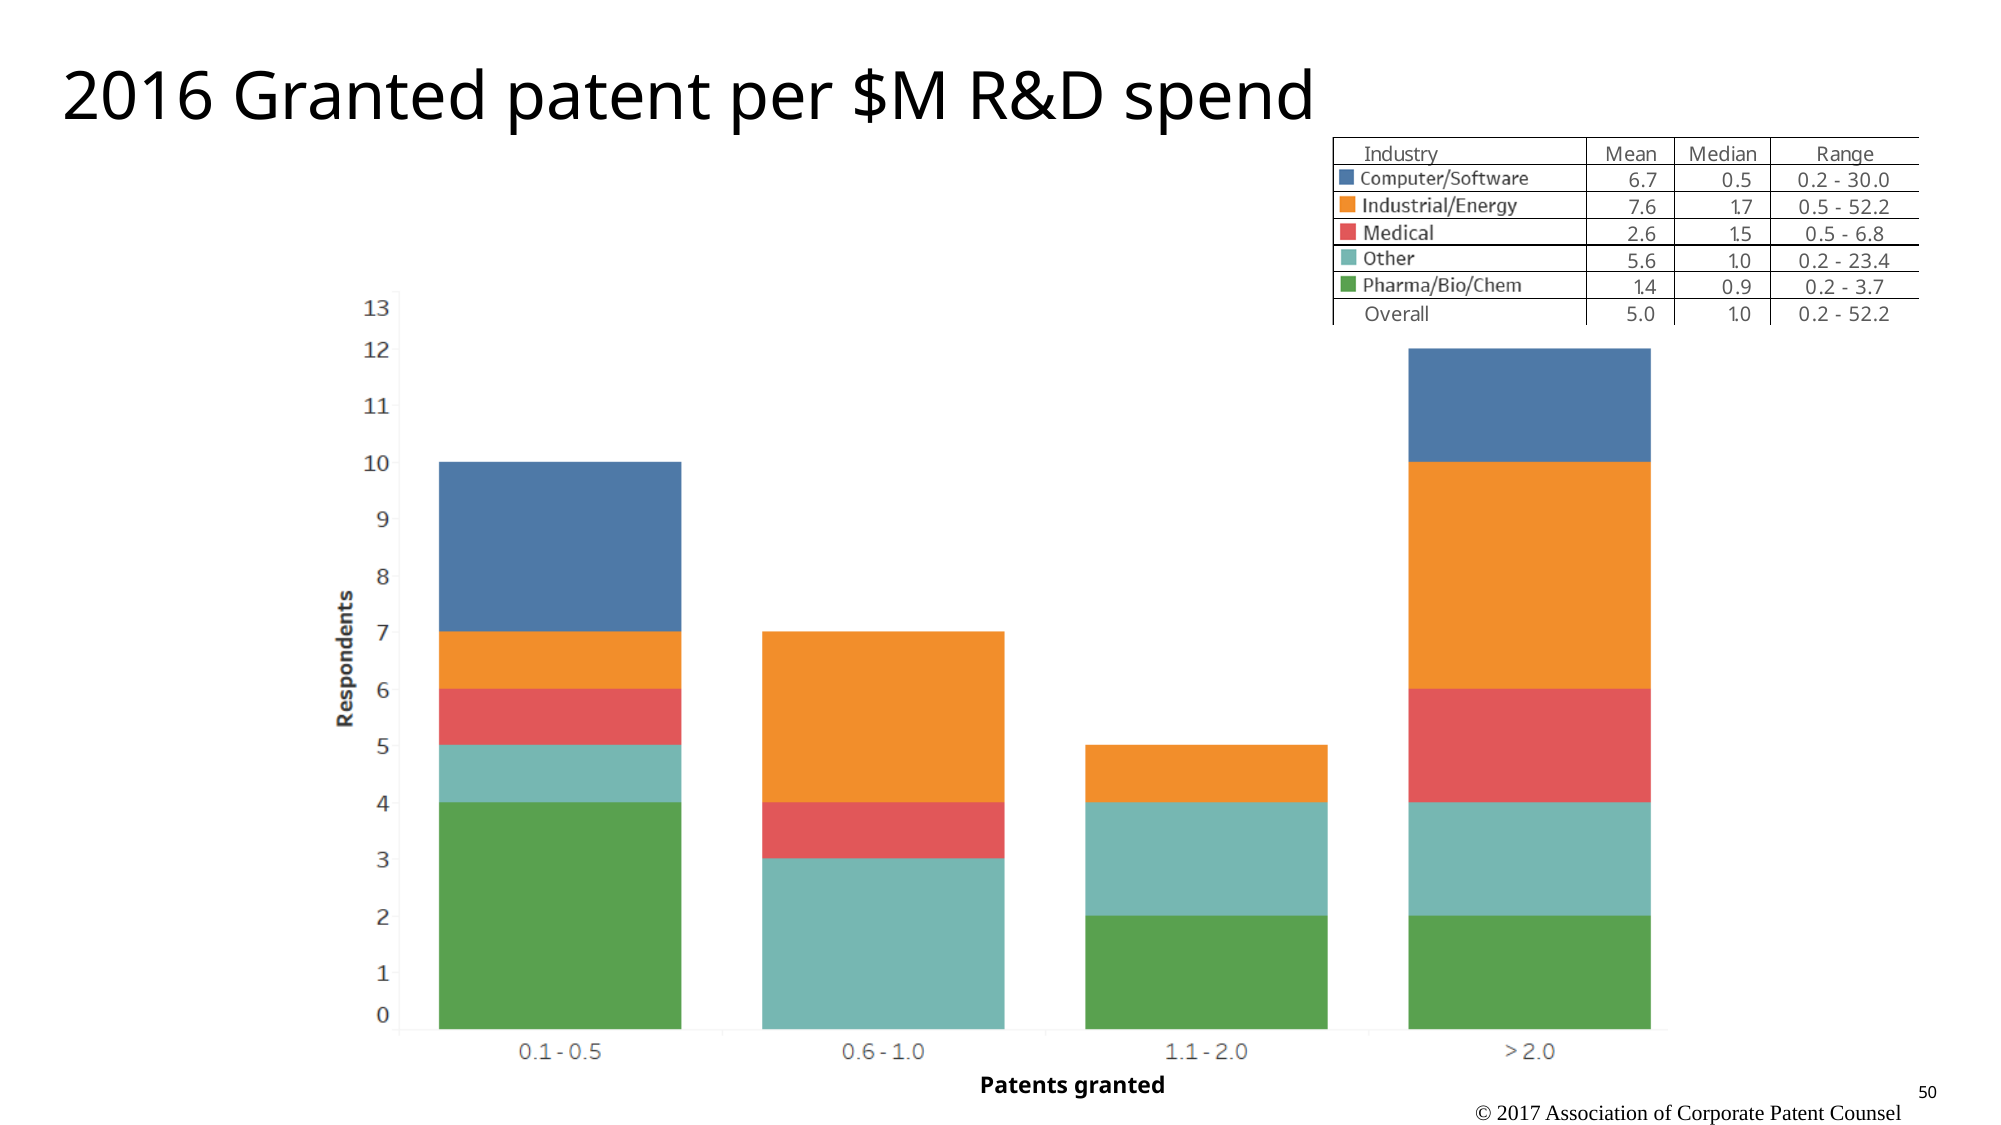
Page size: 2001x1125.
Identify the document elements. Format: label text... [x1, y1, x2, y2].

picture [330, 137, 1920, 1071]
text_box Patents granted [979, 1071, 1168, 1099]
title 2016 Granted patent per $M R&D spend [62, 62, 1937, 138]
text_box © 2017 Association of Corporate Patent Counsel [1475, 1098, 1922, 1125]
